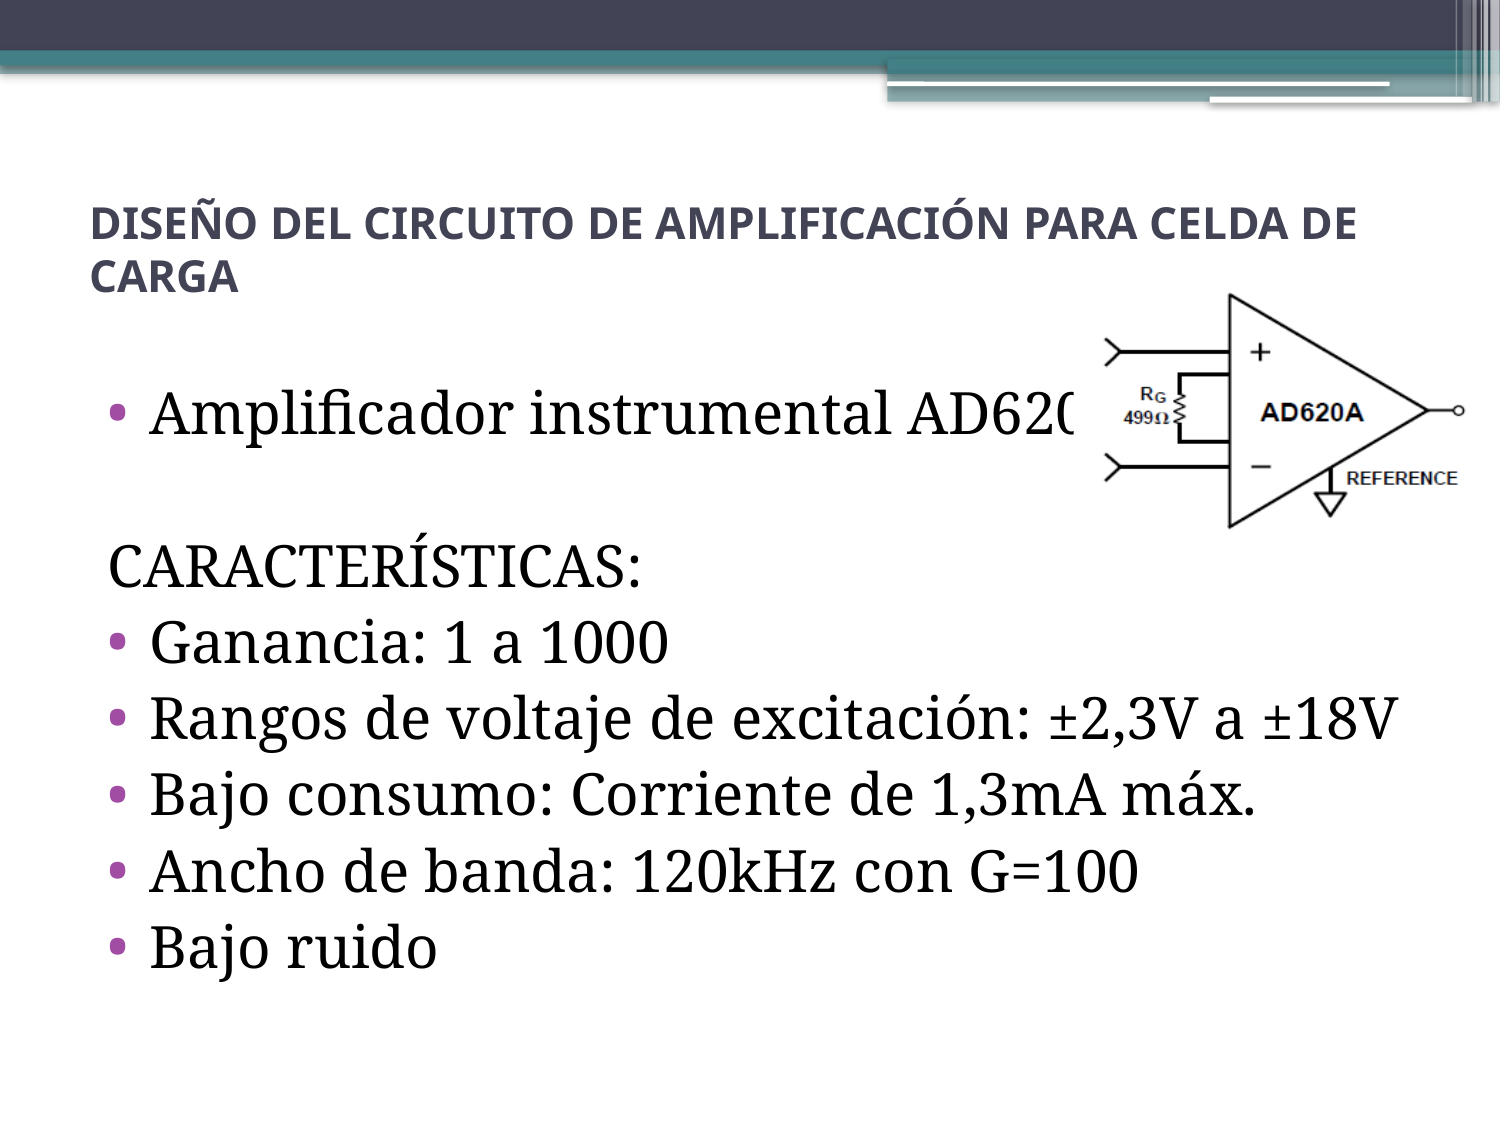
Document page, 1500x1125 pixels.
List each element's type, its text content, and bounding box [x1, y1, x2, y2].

picture [1073, 257, 1500, 552]
title Diseño del circuito de amplificación para celda de carga [75, 187, 1425, 363]
list Amplificador instrumental AD620 CARACTERÍSTICAS: Ganancia: 1 a 1000 Rangos de voltaje de excitación: ±2,3V a ±18V Bajo consumo: Corriente de 1,3mA máx. Ancho de banda: 120kHz con G=100 Bajo ruido [75, 368, 1425, 1079]
